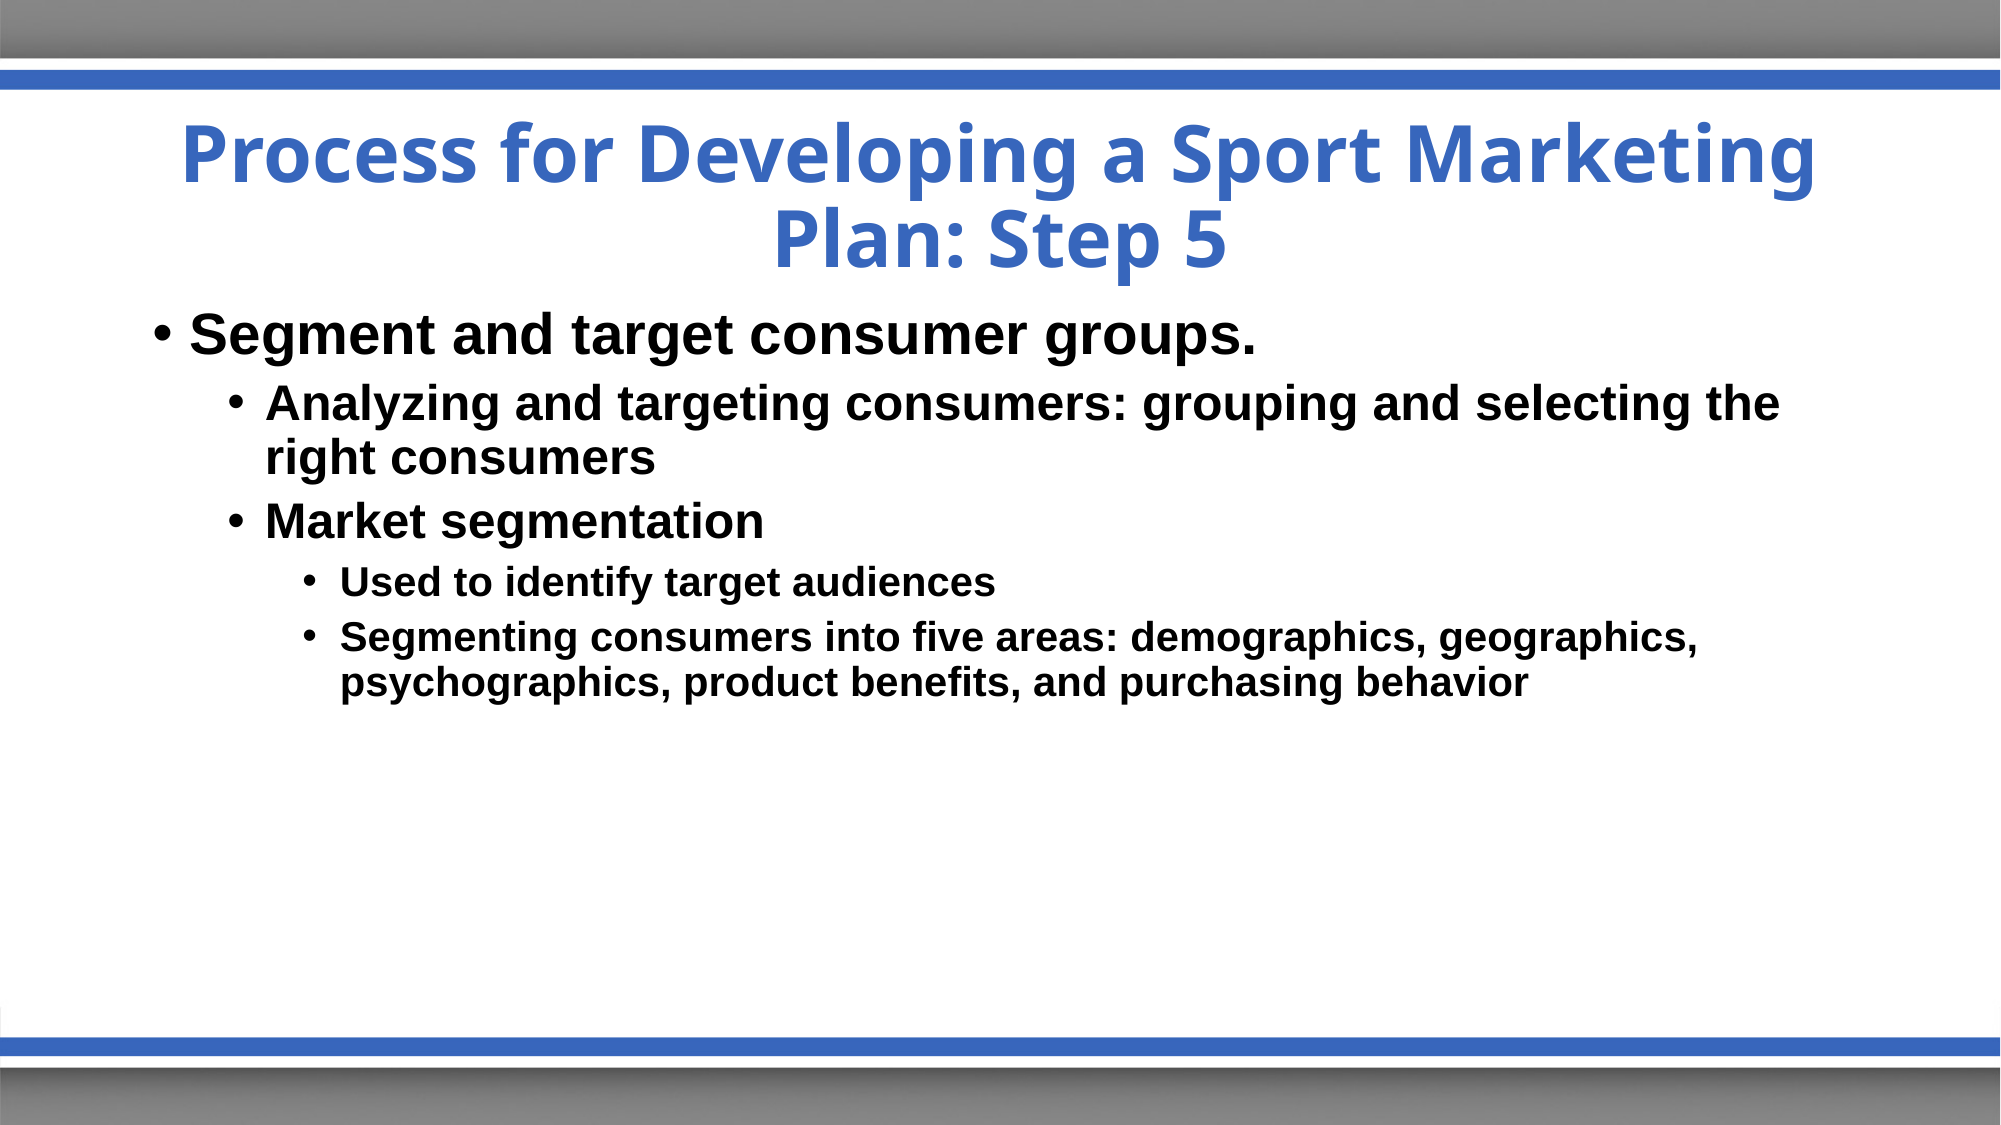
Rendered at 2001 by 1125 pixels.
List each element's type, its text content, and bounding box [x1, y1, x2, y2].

list Segment and target consumer groups. Analyzing and targeting consumers: grouping and selecting the right consumers Market segmentation Used to identify target audiences Segmenting consumers into five areas: demographics, geographics, psychographics, product benefits, and purchasing behavior [137, 296, 1863, 981]
picture [0, 0, 2001, 1125]
title Process for Developing a Sport Marketing Plan: Step 5 [137, 102, 1863, 296]
